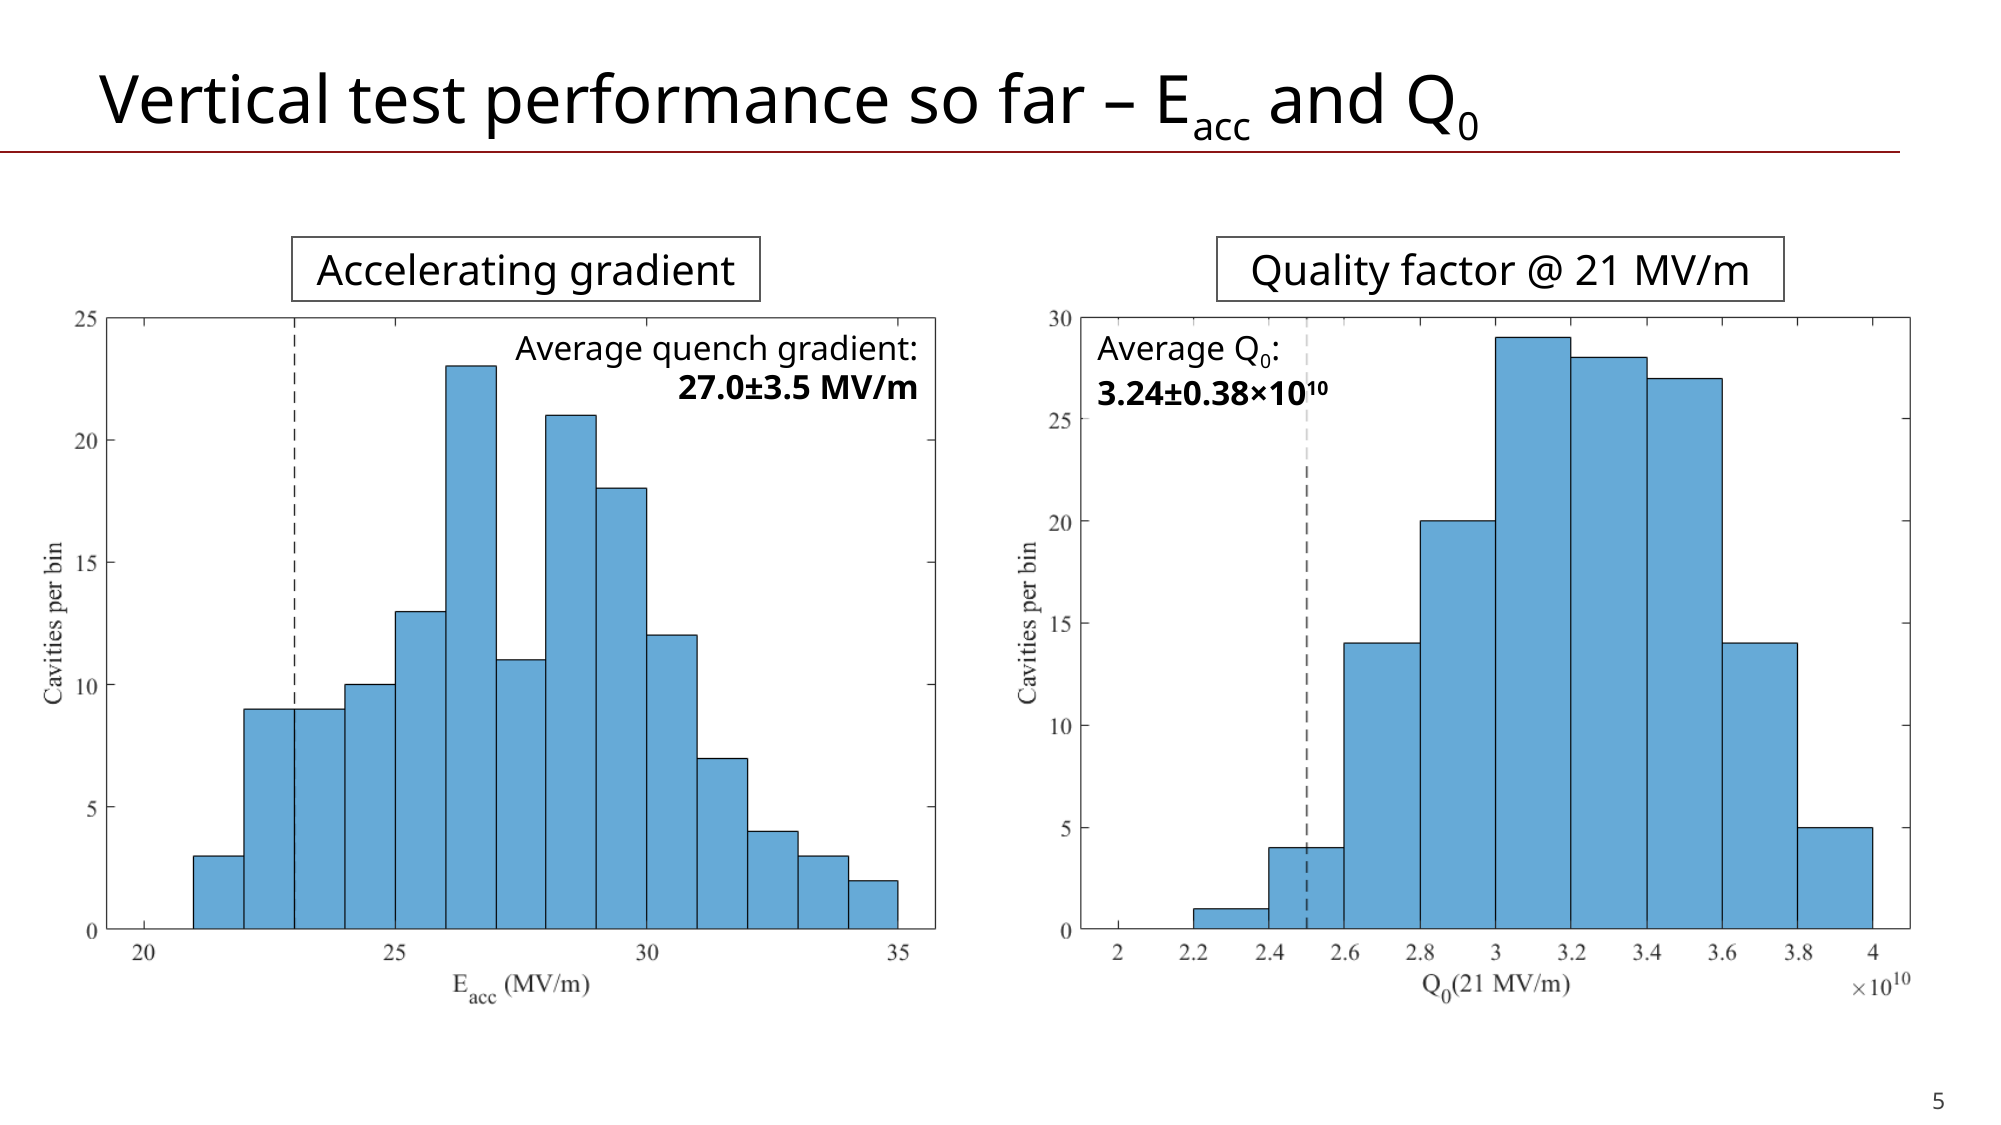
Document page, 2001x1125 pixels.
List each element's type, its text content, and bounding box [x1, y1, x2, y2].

title Vertical test performance so far – Eacc and Q0 [99, 43, 1900, 148]
text_box Accelerating gradient [291, 236, 761, 302]
slide_number 5 [1875, 1079, 1988, 1125]
picture [1011, 304, 1918, 1007]
picture [37, 302, 942, 1006]
text_box Quality factor @ 21 MV/m [1216, 236, 1785, 302]
